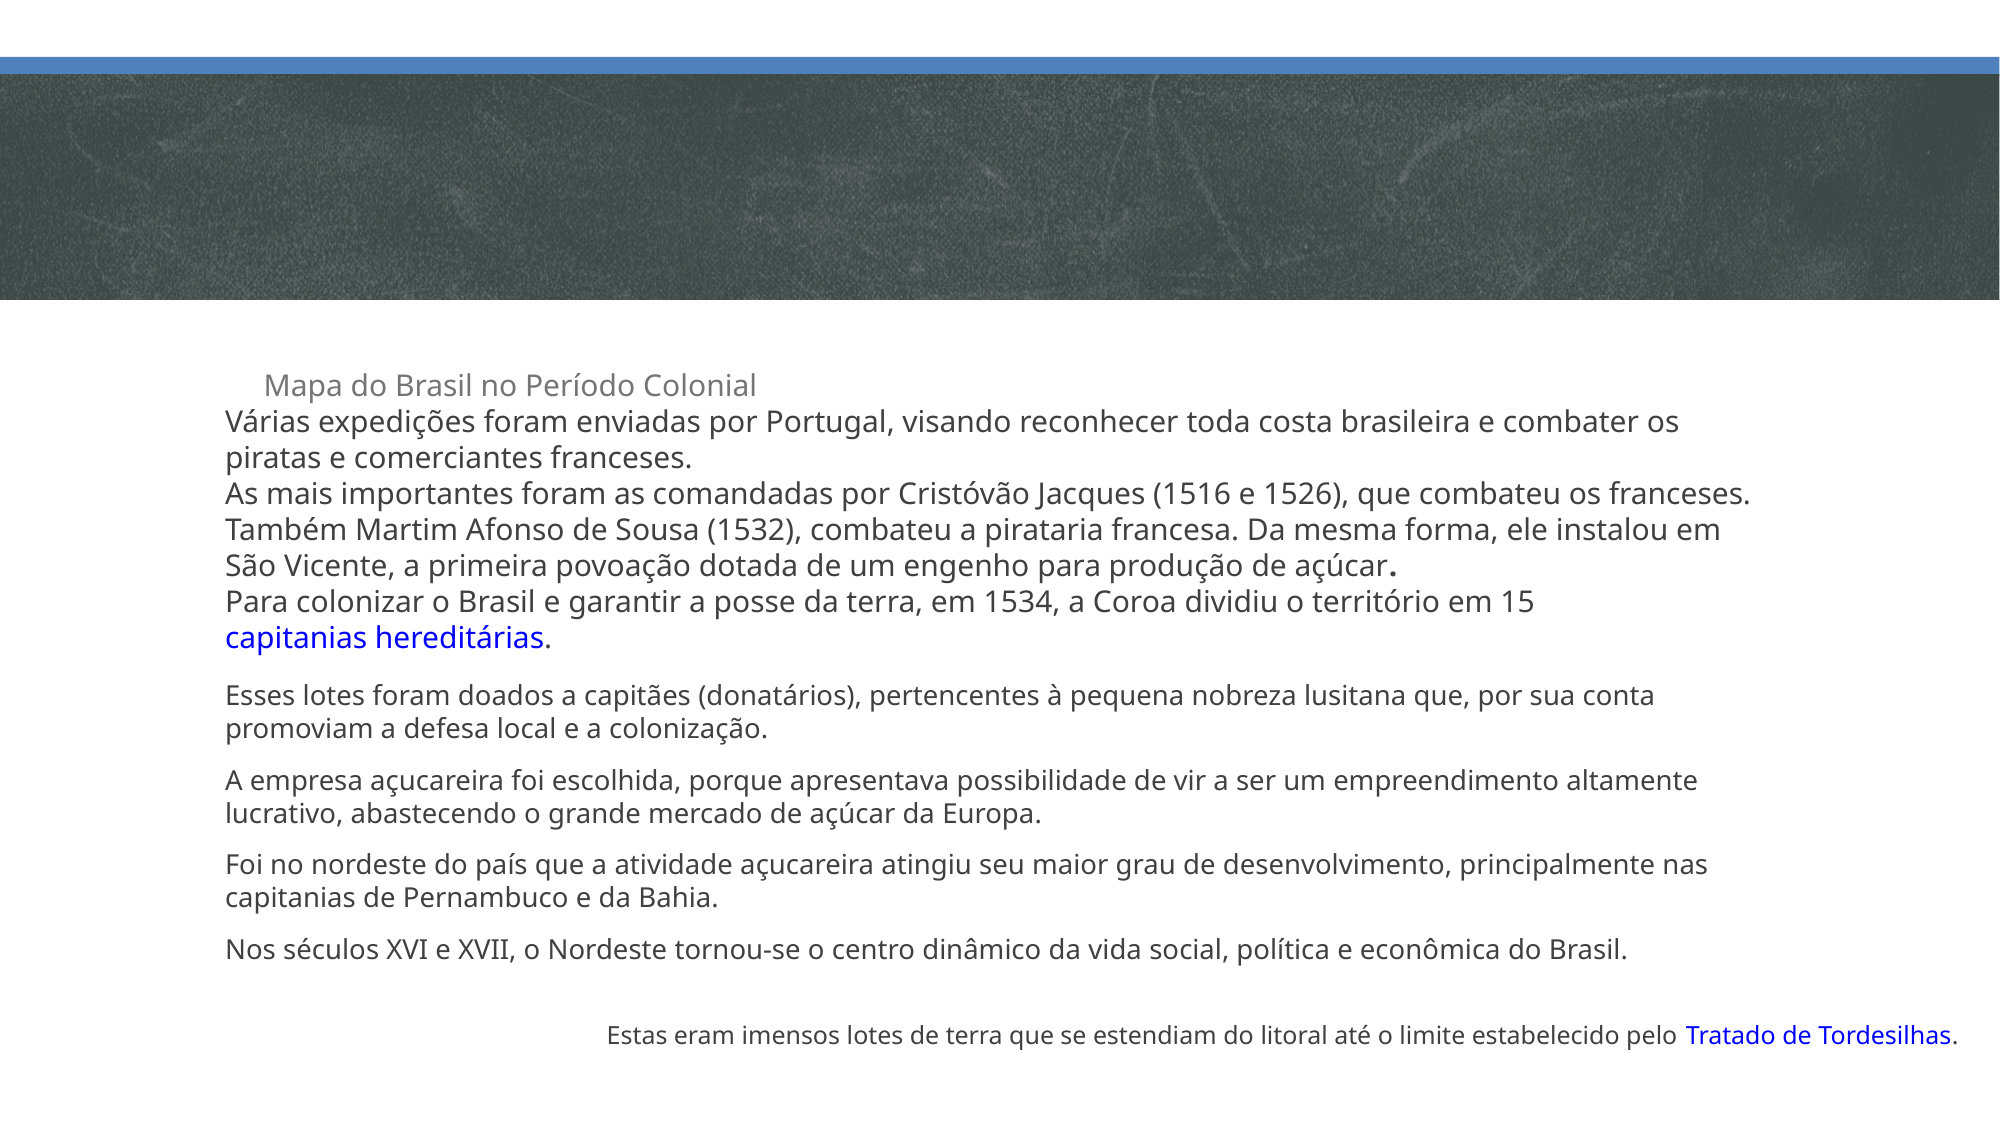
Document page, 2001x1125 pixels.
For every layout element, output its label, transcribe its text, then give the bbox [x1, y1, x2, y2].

picture [0, 74, 2000, 300]
text_box Estas eram imensos lotes de terra que se estendiam do litoral até o limite estabelecido pelo Tratado de Tordesilhas. [606, 1019, 1959, 1054]
list Mapa do Brasil no Período Colonial Várias expedições foram enviadas por Portugal, visando reconhecer toda costa brasileira e combater os piratas e comerciantes franceses. As mais importantes foram as comandadas por Cristóvão Jacques (1516 e 1526), que combateu os franceses. Também Martim Afonso de Sousa (1532), combateu a pirataria francesa. Da mesma forma, ele instalou em São Vicente, a primeira povoação dotada de um engenho para produção de açúcar. Para colonizar o Brasil e garantir a posse da terra, em 1534, a Coroa dividiu o território em 15 capitanias hereditárias. Esses lotes foram doados a capitães (donatários), pertencentes à pequena nobreza lusitana que, por sua conta promoviam a defesa local e a colonização. A empresa açucareira foi escolhida, porque apresentava possibilidade de vir a ser um empreendimento altamente lucrativo, abastecendo o grande mercado de açúcar da Europa. Foi no nordeste do país que a atividade açucareira atingiu seu maior grau de desenvolvimento, principalmente nas capitanias de Pernambuco e da Bahia. Nos séculos XVI e XVII, o Nordeste tornou-se o centro dinâmico da vida social, política e econômica do Brasil. [210, 359, 1790, 1014]
